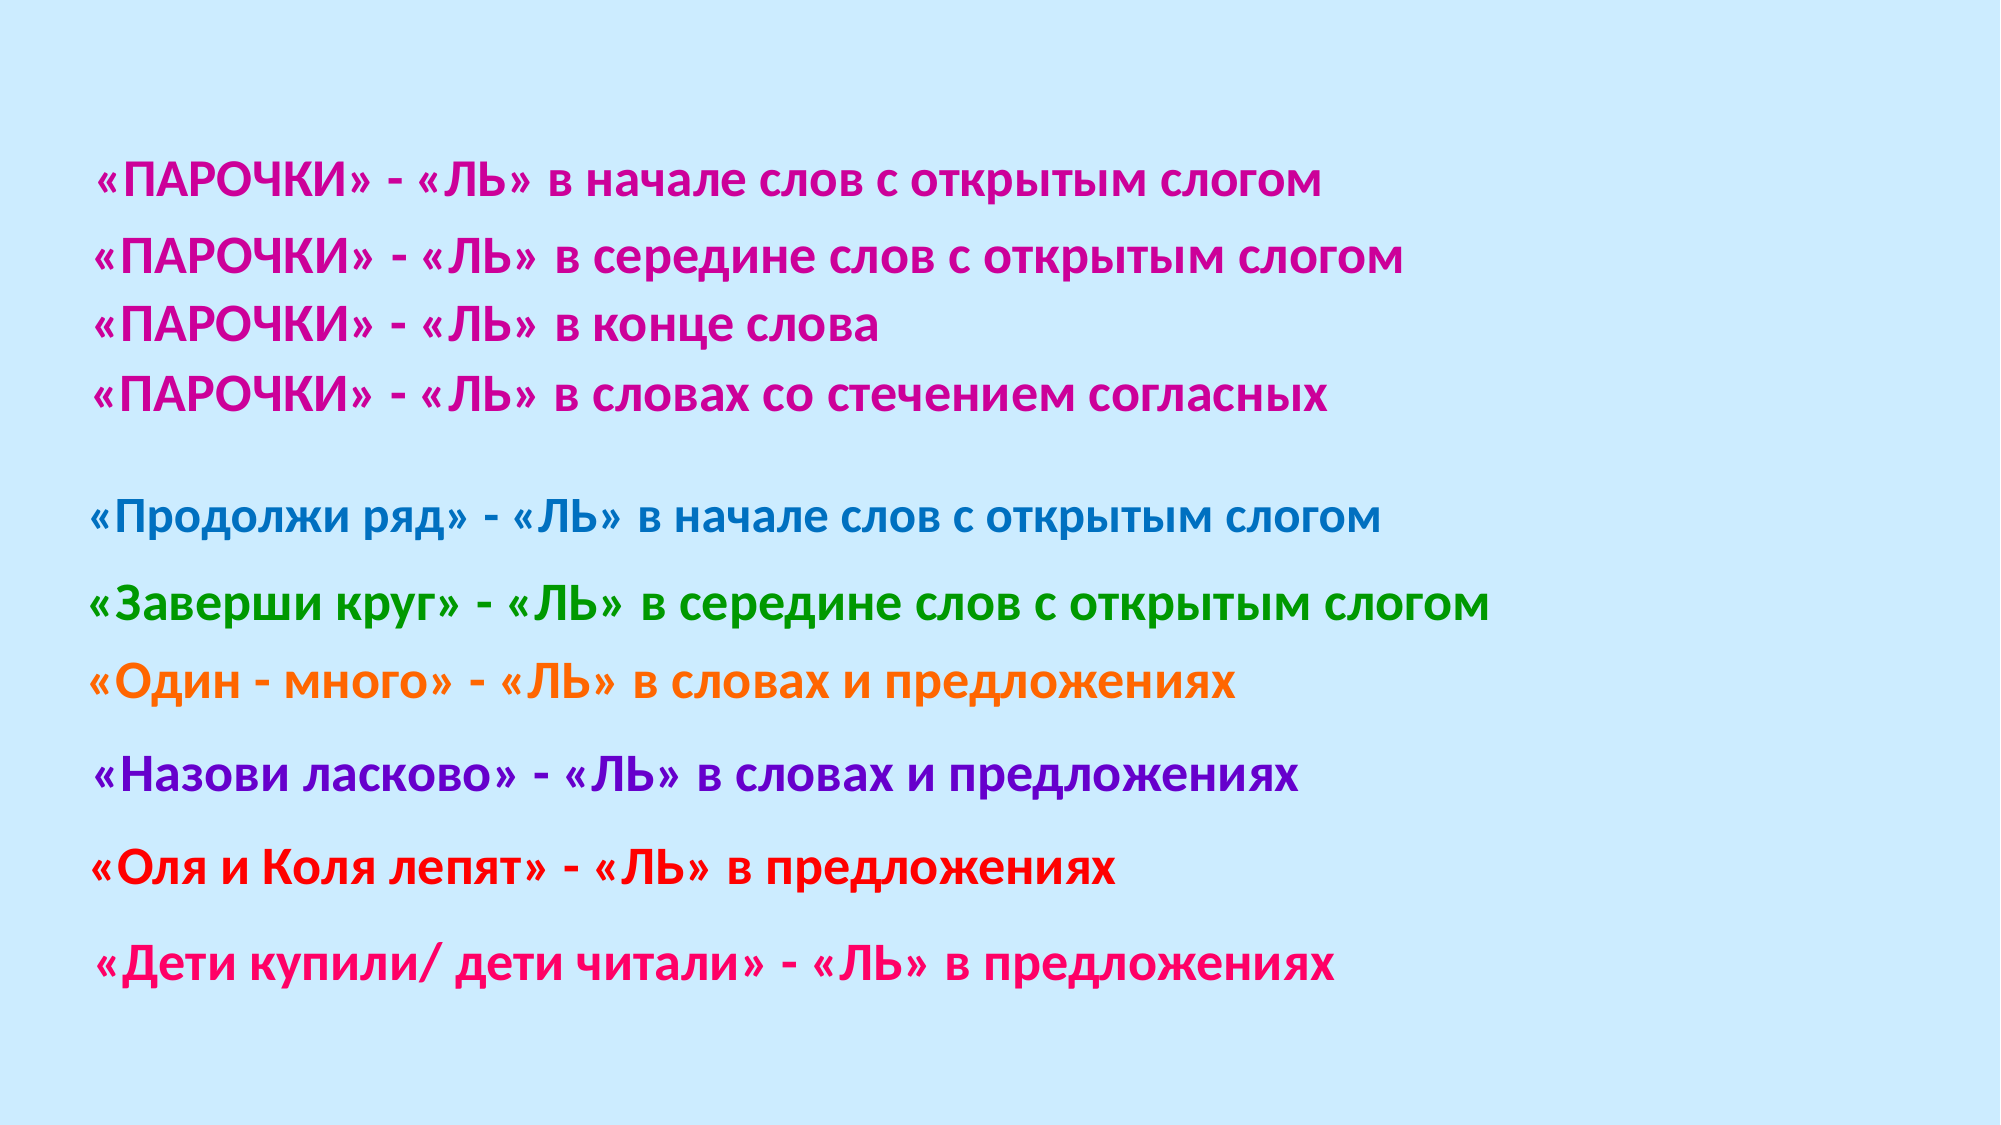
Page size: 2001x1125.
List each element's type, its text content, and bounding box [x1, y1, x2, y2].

text_box «ПАРОЧКИ» - «ЛЬ» в словах со стечением согласных [75, 357, 1483, 477]
text_box «Назови ласково» - «ЛЬ» в словах и предложениях [76, 737, 1596, 858]
text_box «ПАРОЧКИ» - «ЛЬ» в конце слова [76, 287, 1095, 357]
text_box «Оля и Коля лепят» - «ЛЬ» в предложениях [73, 830, 1592, 950]
text_box «Заверши круг» - «ЛЬ» в середине слов с открытым слогом [71, 565, 1591, 644]
text_box «Один - много» - «ЛЬ» в словах и предложениях [71, 644, 1591, 765]
text_box «Дети купили/ дети читали» - «ЛЬ» в предложениях [78, 926, 1598, 1046]
text_box «ПАРОЧКИ» - «ЛЬ» в начале слов с открытым слогом [79, 143, 1393, 219]
text_box «Продолжи ряд» - «ЛЬ» в начале слов с открытым слогом [72, 481, 1480, 565]
text_box «ПАРОЧКИ» - «ЛЬ» в середине слов с открытым слогом [76, 219, 1546, 340]
